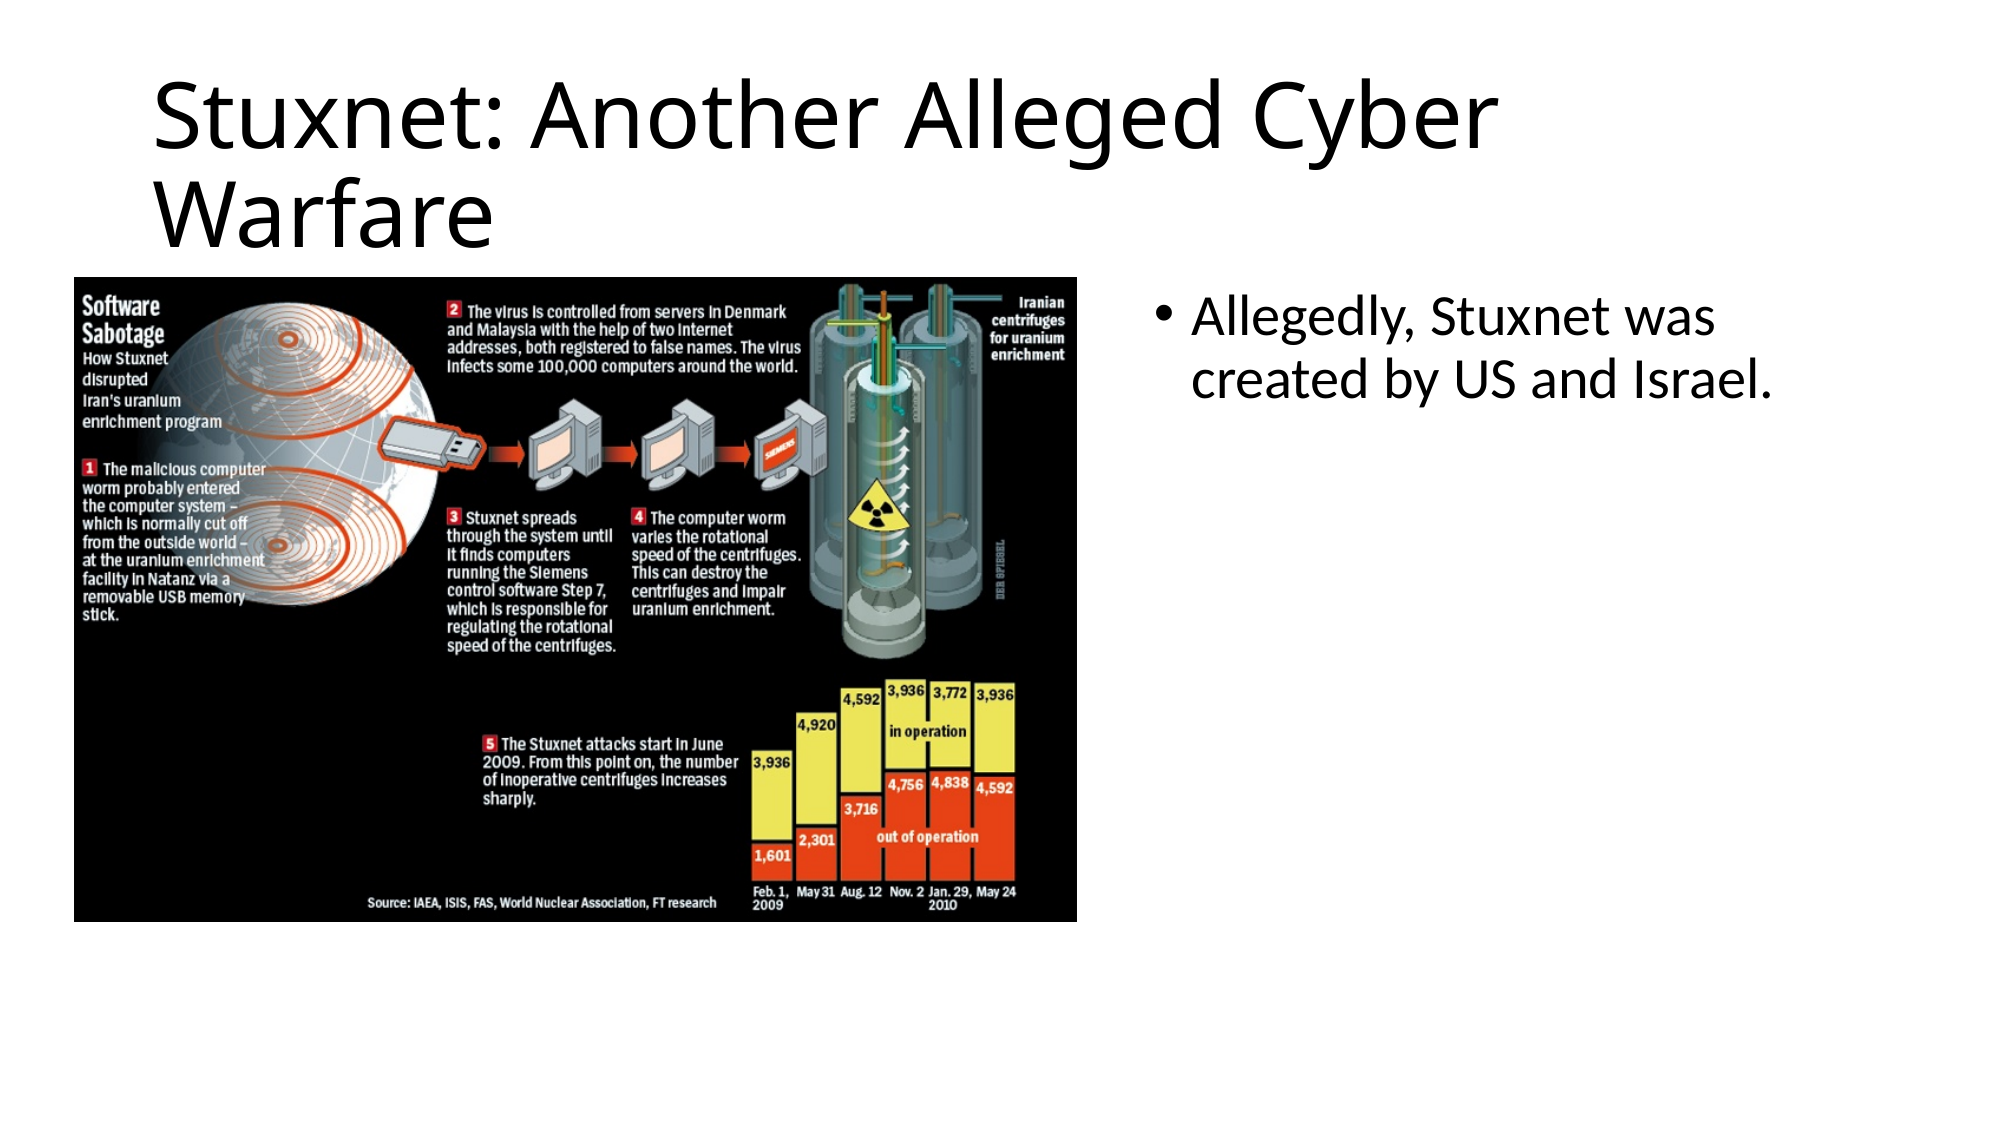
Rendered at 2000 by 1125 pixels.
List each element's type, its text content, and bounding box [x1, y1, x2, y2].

title Stuxnet: Another Alleged Cyber Warfare [137, 59, 1862, 278]
picture [74, 277, 1077, 922]
list Allegedly, Stuxnet was created by US and Israel. [1139, 277, 1852, 922]
